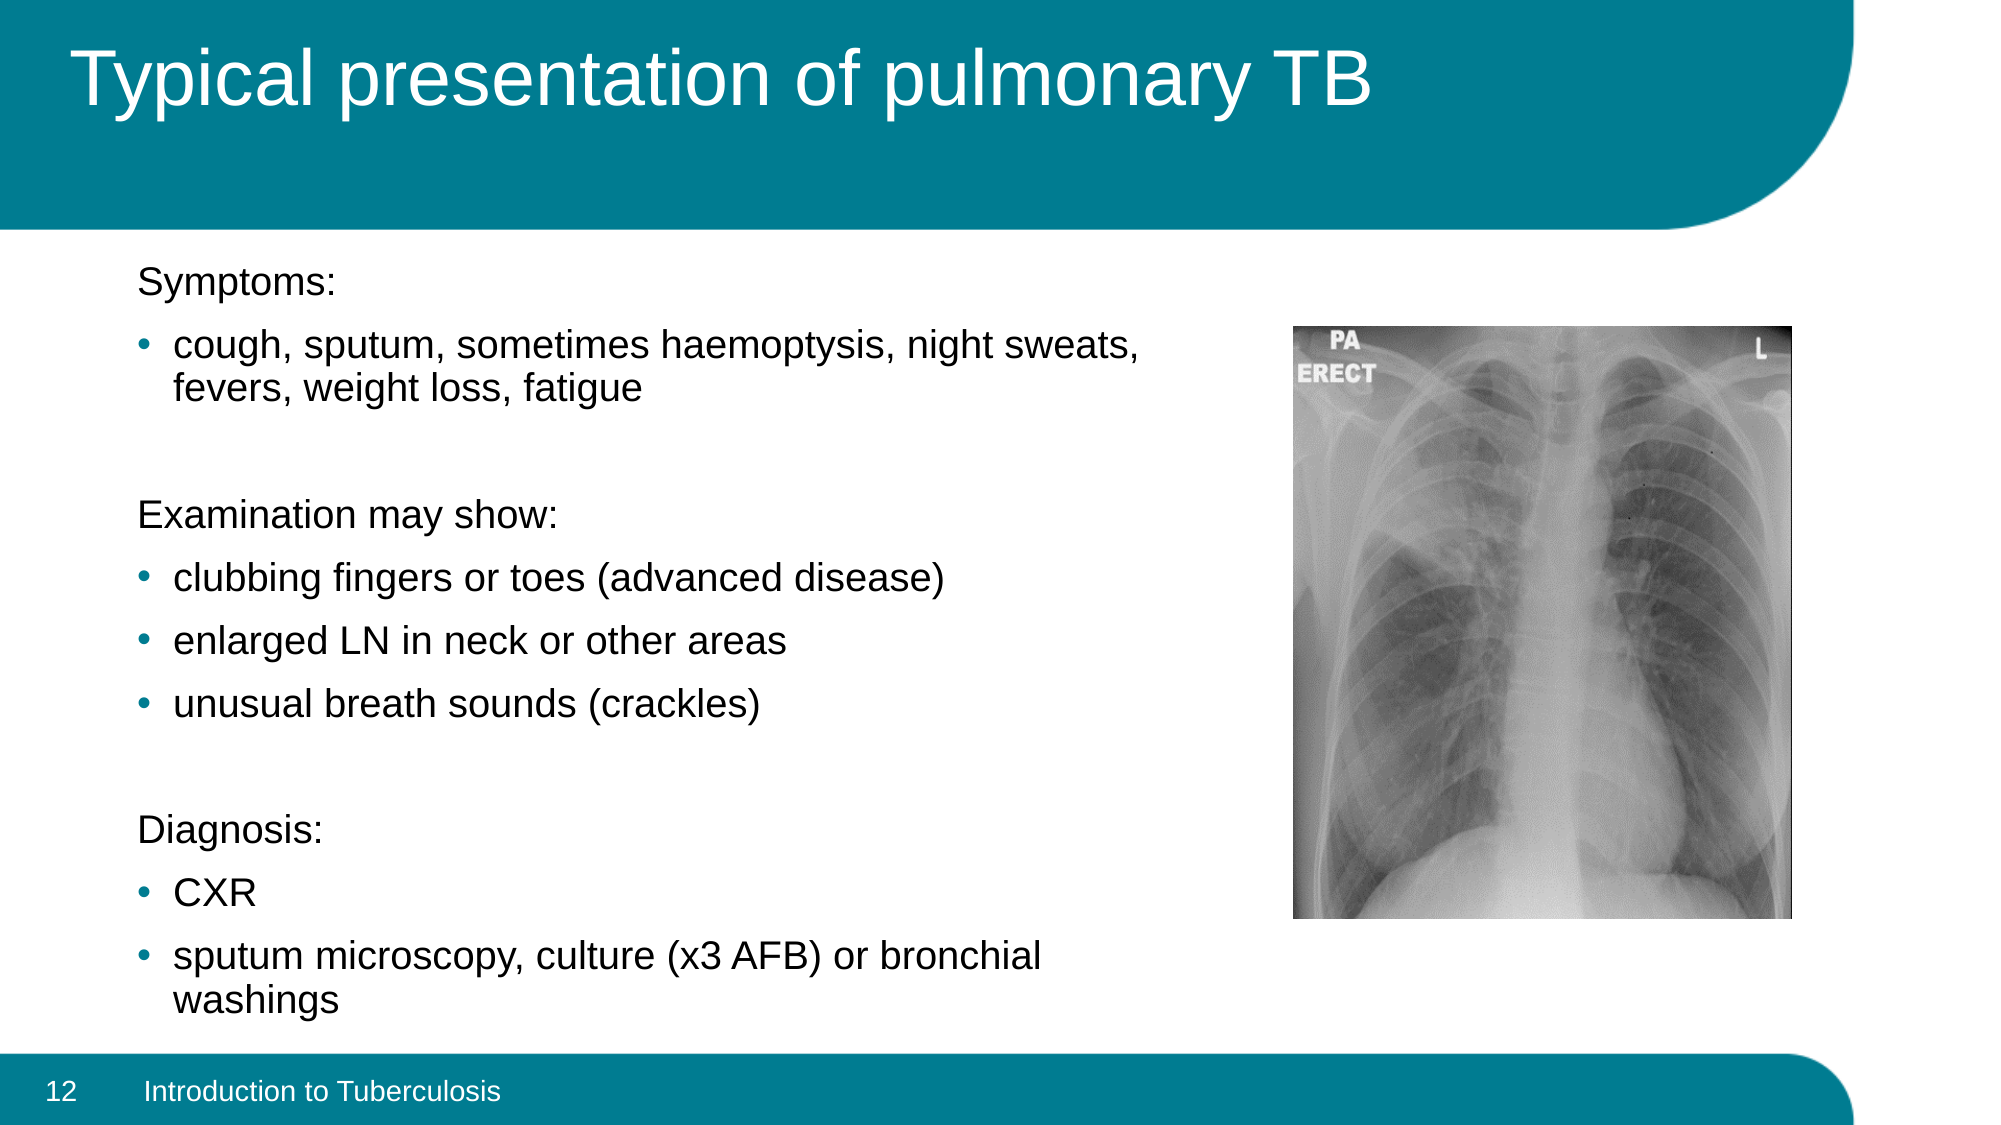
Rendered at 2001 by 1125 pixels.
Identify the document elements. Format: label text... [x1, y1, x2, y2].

list Symptoms: cough, sputum, sometimes haemoptysis, night sweats, fevers, weight loss, fatigue Examination may show: clubbing fingers or toes (advanced disease) enlarged LN in neck or other areas unusual breath sounds (crackles) Diagnosis: CXR sputum microscopy, culture (x3 AFB) or bronchial washings [122, 253, 1181, 1032]
title Typical presentation of pulmonary TB [54, 29, 1780, 189]
text_box 12 Introduction to Tuberculosis [29, 1059, 1957, 1120]
picture [1293, 326, 1792, 919]
